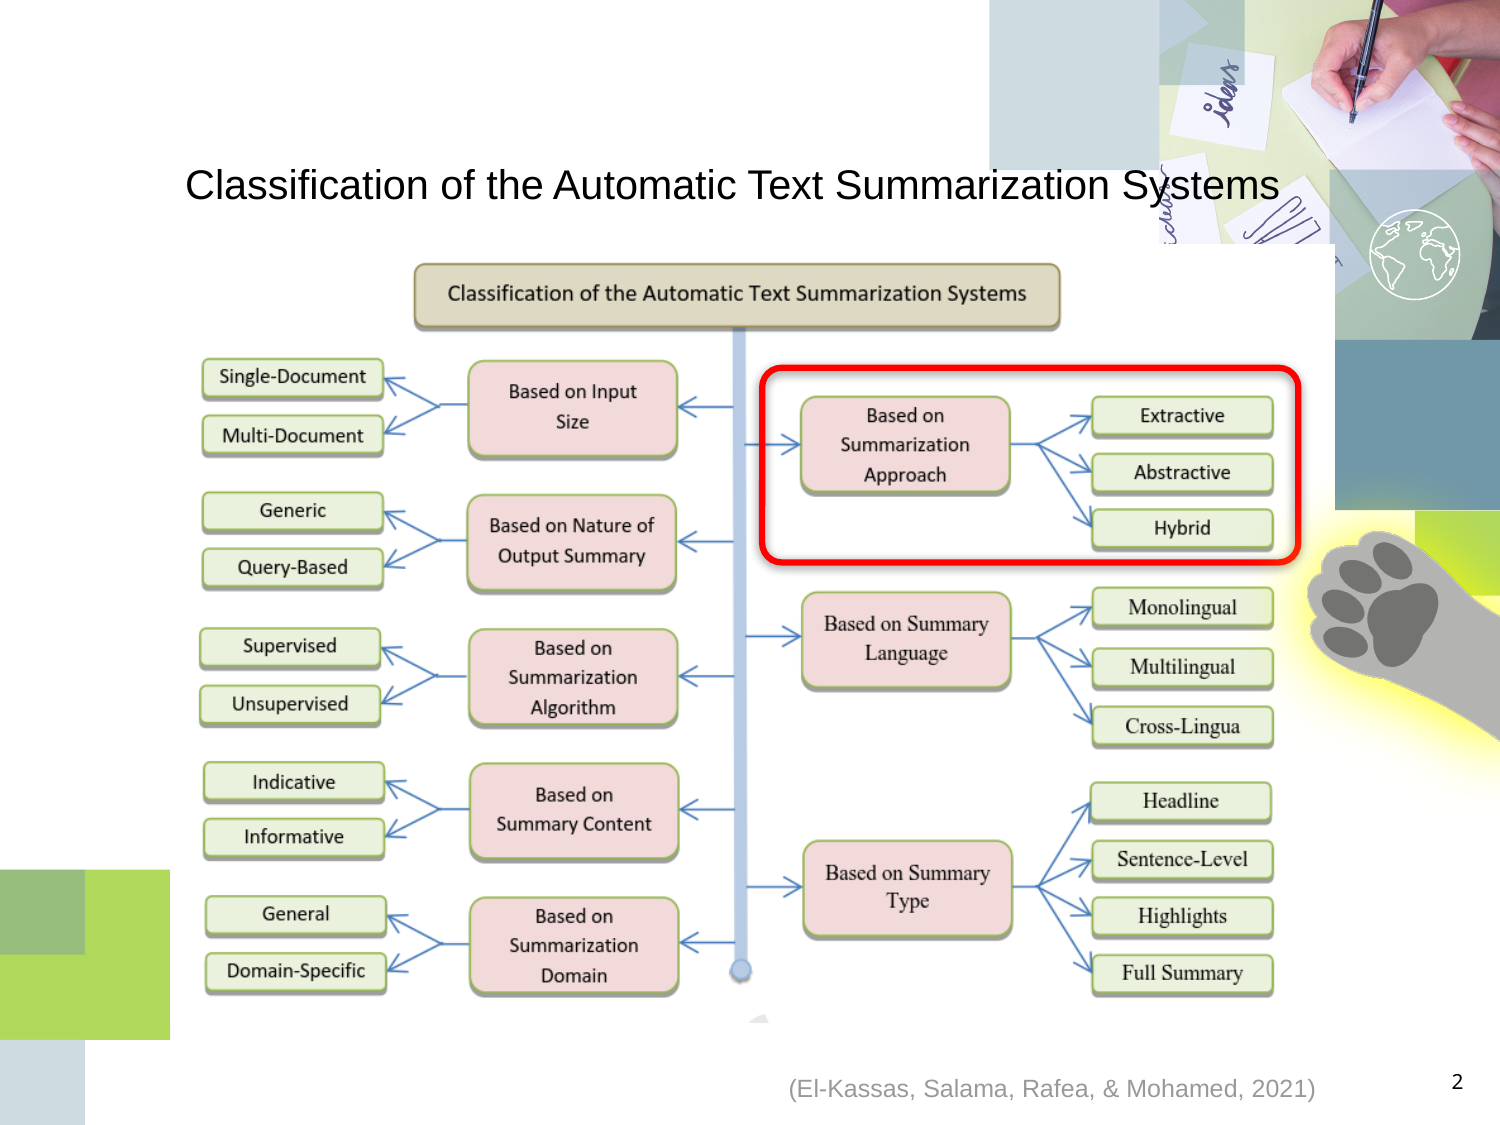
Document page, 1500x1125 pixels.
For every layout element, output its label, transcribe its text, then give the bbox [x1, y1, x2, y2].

picture [1160, 0, 1500, 169]
list (El-Kassas, Salama, Rafea, & Mohamed, 2021) [167, 1053, 1333, 1112]
title Classification of the Automatic Text Summarization Systems [170, 97, 1330, 223]
picture [169, 223, 1500, 1024]
